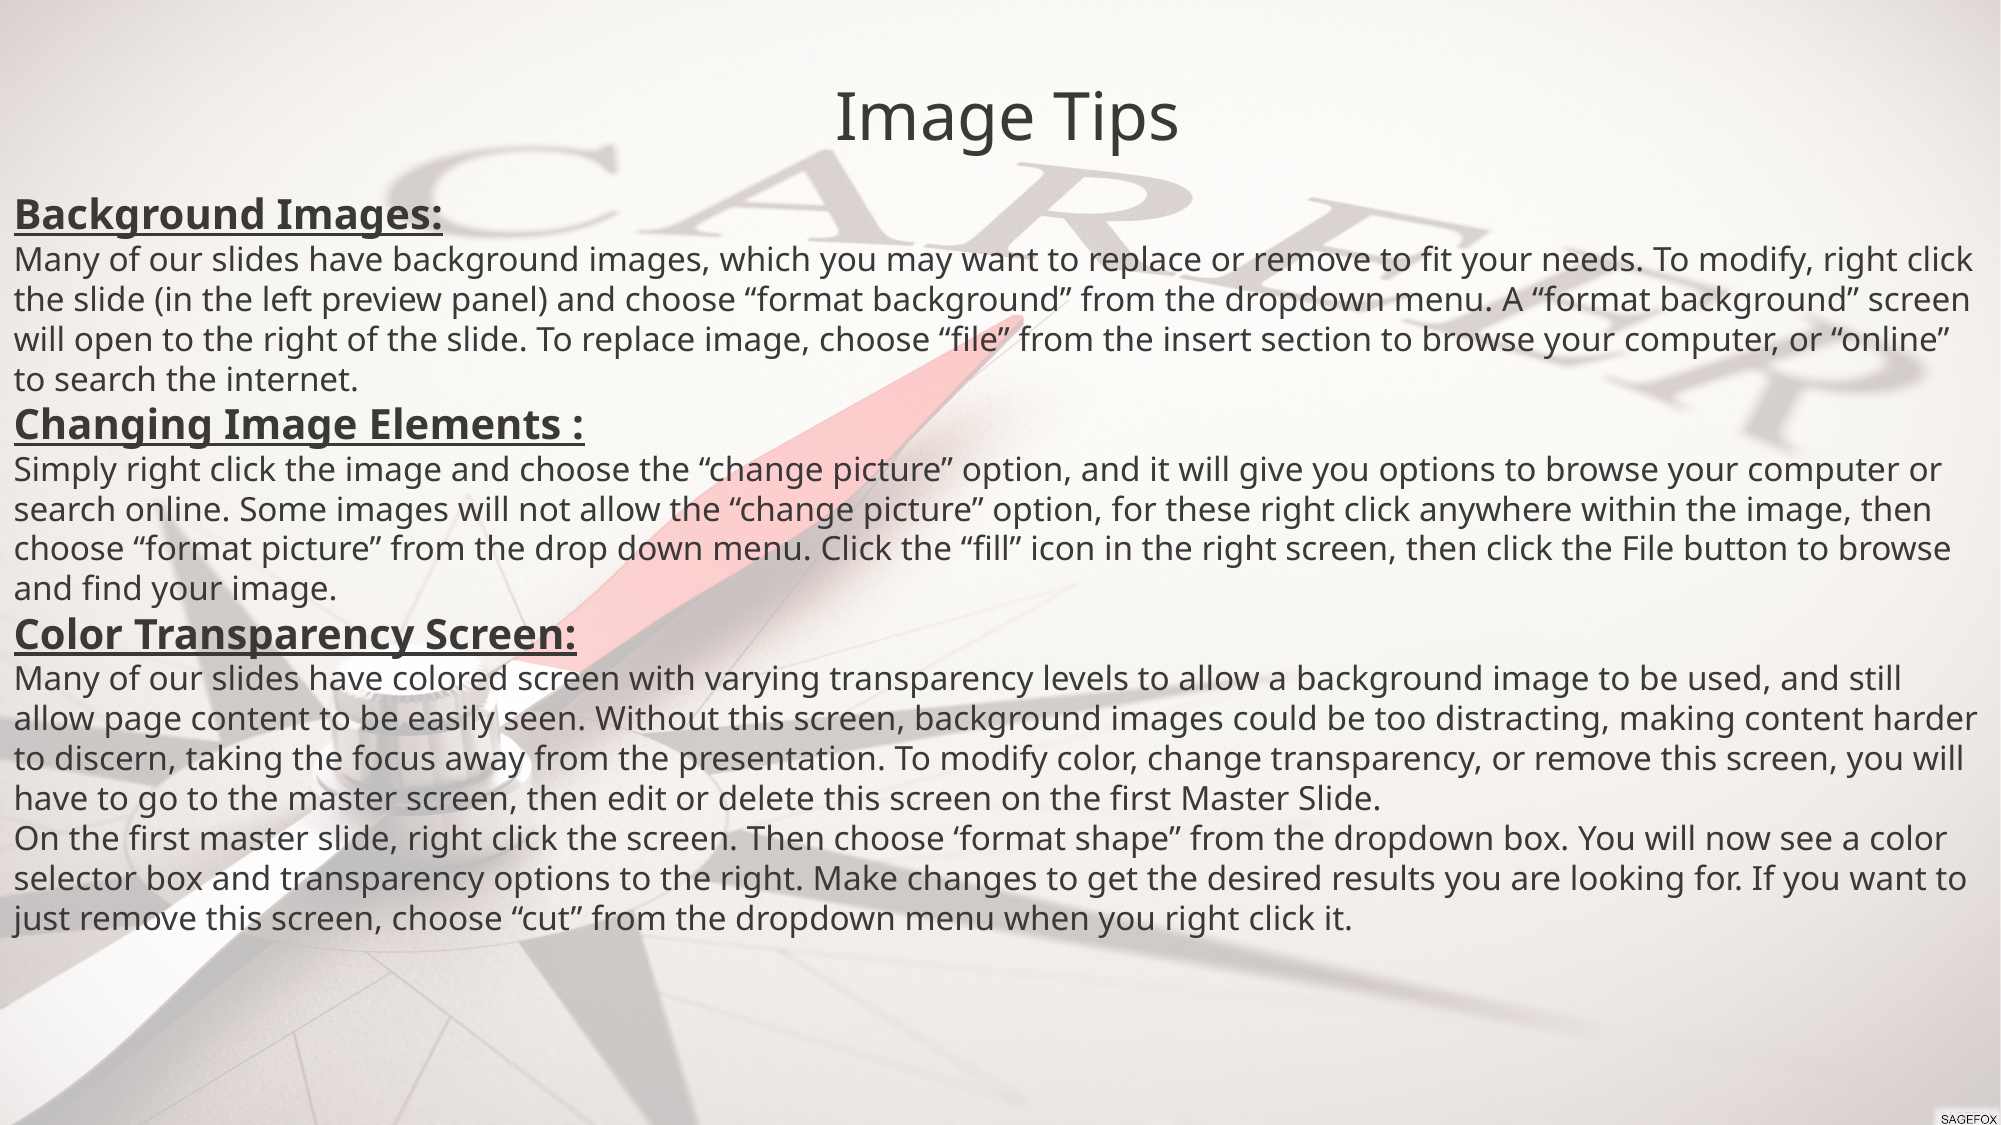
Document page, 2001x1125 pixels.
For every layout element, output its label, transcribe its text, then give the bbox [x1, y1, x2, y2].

text_box Background Images: Many of our slides have background images, which you may want to replace or remove to fit your needs. To modify, right click the slide (in the left preview panel) and choose “format background” from the dropdown menu. A “format background” screen will open to the right of the slide. To replace image, choose “file” from the insert section to browse your computer, or “online” to search the internet. Changing Image Elements : Simply right click the image and choose the “change picture” option, and it will give you options to browse your computer or search online. Some images will not allow the “change picture” option, for these right click anywhere within the image, then choose “format picture” from the drop down menu. Click the “fill” icon in the right screen, then click the File button to browse and find your image. Color Transparency Screen: Many of our slides have colored screen with varying transparency levels to allow a background image to be used, and still allow page content to be easily seen. Without this screen, background images could be too distracting, making content harder to discern, taking the focus away from the presentation. To modify color, change transparency, or remove this screen, you will have to go to the master screen, then edit or delete this screen on the first Master Slide. On the first master slide, right click the screen. Then choose ‘format shape” from the dropdown box. You will now see a color selector box and transparency options to the right. Make changes to get the desired results you are looking for. If you want to just remove this screen, choose “cut” from the dropdown menu when you right click it. [0, 0, 2000, 1125]
title Image Tips [597, 59, 1420, 177]
picture [1938, 1114, 1999, 1125]
